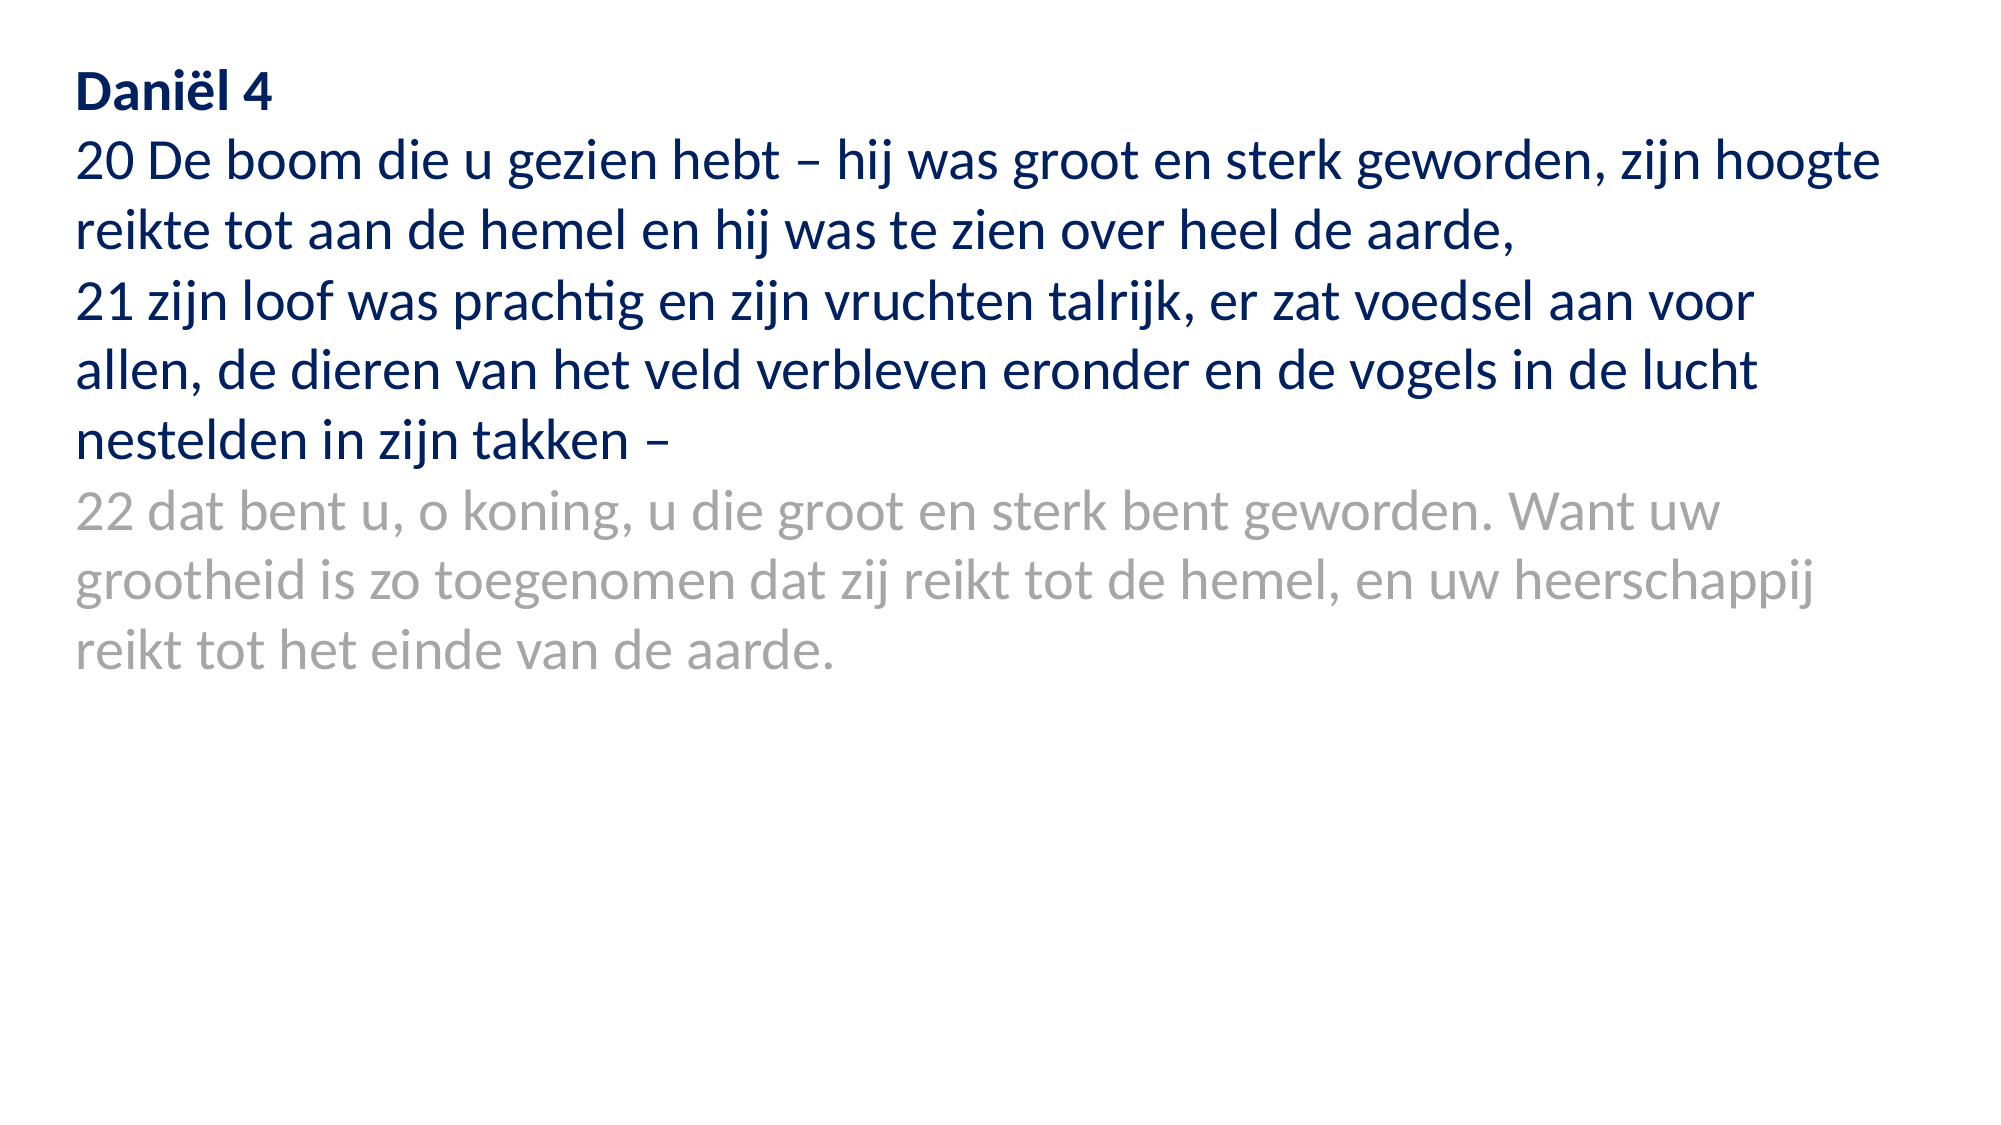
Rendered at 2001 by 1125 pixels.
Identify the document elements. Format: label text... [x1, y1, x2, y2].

text_box Daniël 4 20 De boom die u gezien hebt – hij was groot en sterk geworden, zijn hoogte reikte tot aan de hemel en hij was te zien over heel de aarde, 21 zijn loof was prachtig en zijn vruchten talrijk, er zat voedsel aan voor allen, de dieren van het veld verbleven eronder en de vogels in de lucht nestelden in zijn takken – 22 dat bent u, o koning, u die groot en sterk bent geworden. Want uw grootheid is zo toegenomen dat zij reikt tot de hemel, en uw heerschappij reikt tot het einde van de aarde. [61, 44, 1910, 689]
